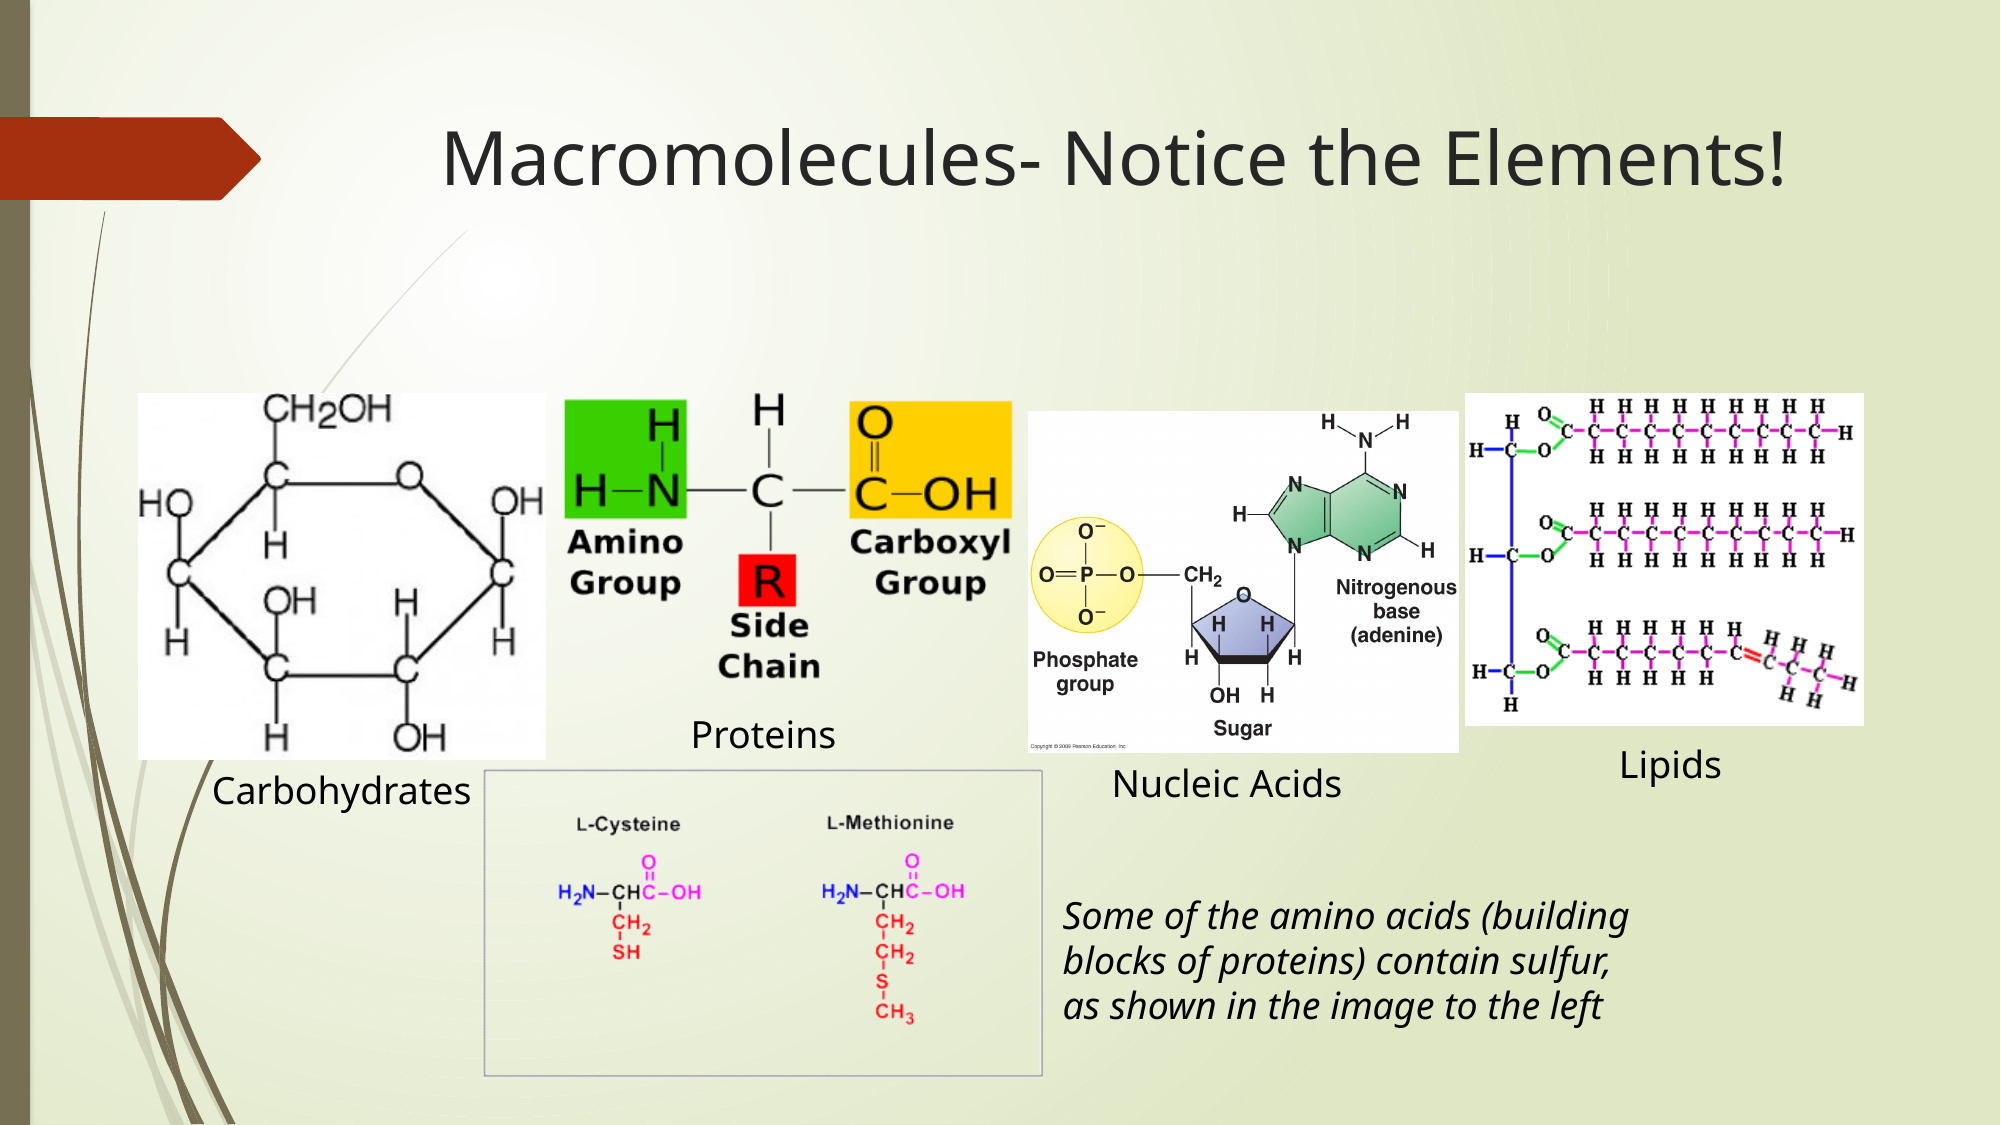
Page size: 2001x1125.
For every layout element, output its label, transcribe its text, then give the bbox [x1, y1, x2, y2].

title Macromolecules- Notice the Elements! [425, 102, 1888, 313]
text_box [138, 393, 546, 821]
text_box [560, 393, 1021, 763]
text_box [1464, 393, 1874, 795]
picture [479, 763, 1049, 1084]
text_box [1028, 411, 1459, 806]
text_box Some of the amino acids (building blocks of proteins) contain sulfur, as shown in the image to the left [1053, 884, 1674, 1035]
